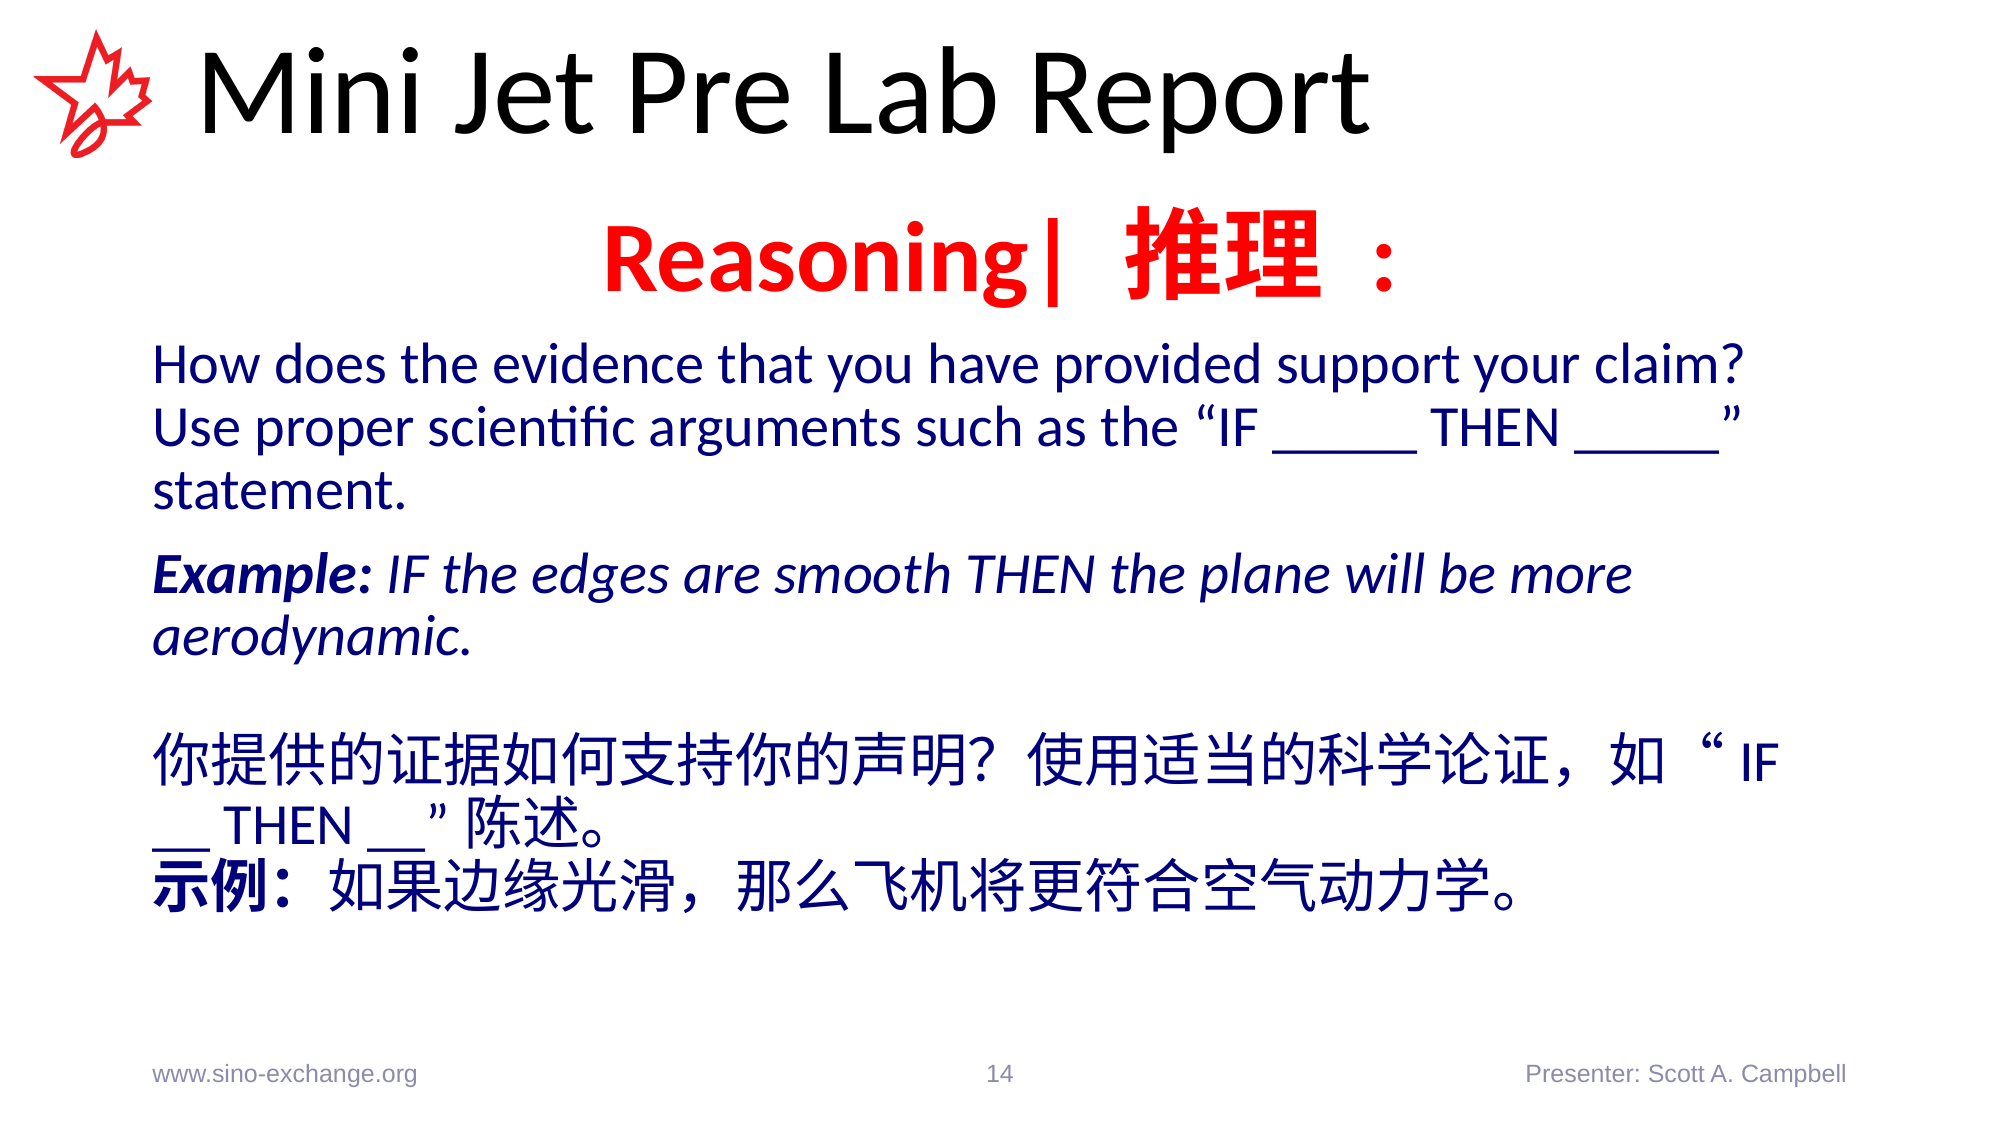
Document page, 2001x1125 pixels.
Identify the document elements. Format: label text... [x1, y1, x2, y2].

footer Presenter: Scott A. Campbell [1187, 1042, 1863, 1103]
slide_number 14 [894, 1042, 1105, 1103]
list Reasoning| 推理 : How does the evidence that you have provided support your claim? Use proper scientific arguments such as the “IF _____ THEN _____” statement. Example: IF the edges are smooth THEN the plane will be more aerodynamic. 你提供的证据如何支持你的声明？使用适当的科学论证，如“IF __ THEN __”陈述。 示例：如果边缘光滑，那么飞机将更符合空气动力学。 [137, 197, 1863, 1014]
picture [25, 24, 163, 163]
slide_number www.sino-exchange.org [137, 1042, 813, 1103]
title Mini Jet Pre Lab Report [180, 24, 1863, 162]
